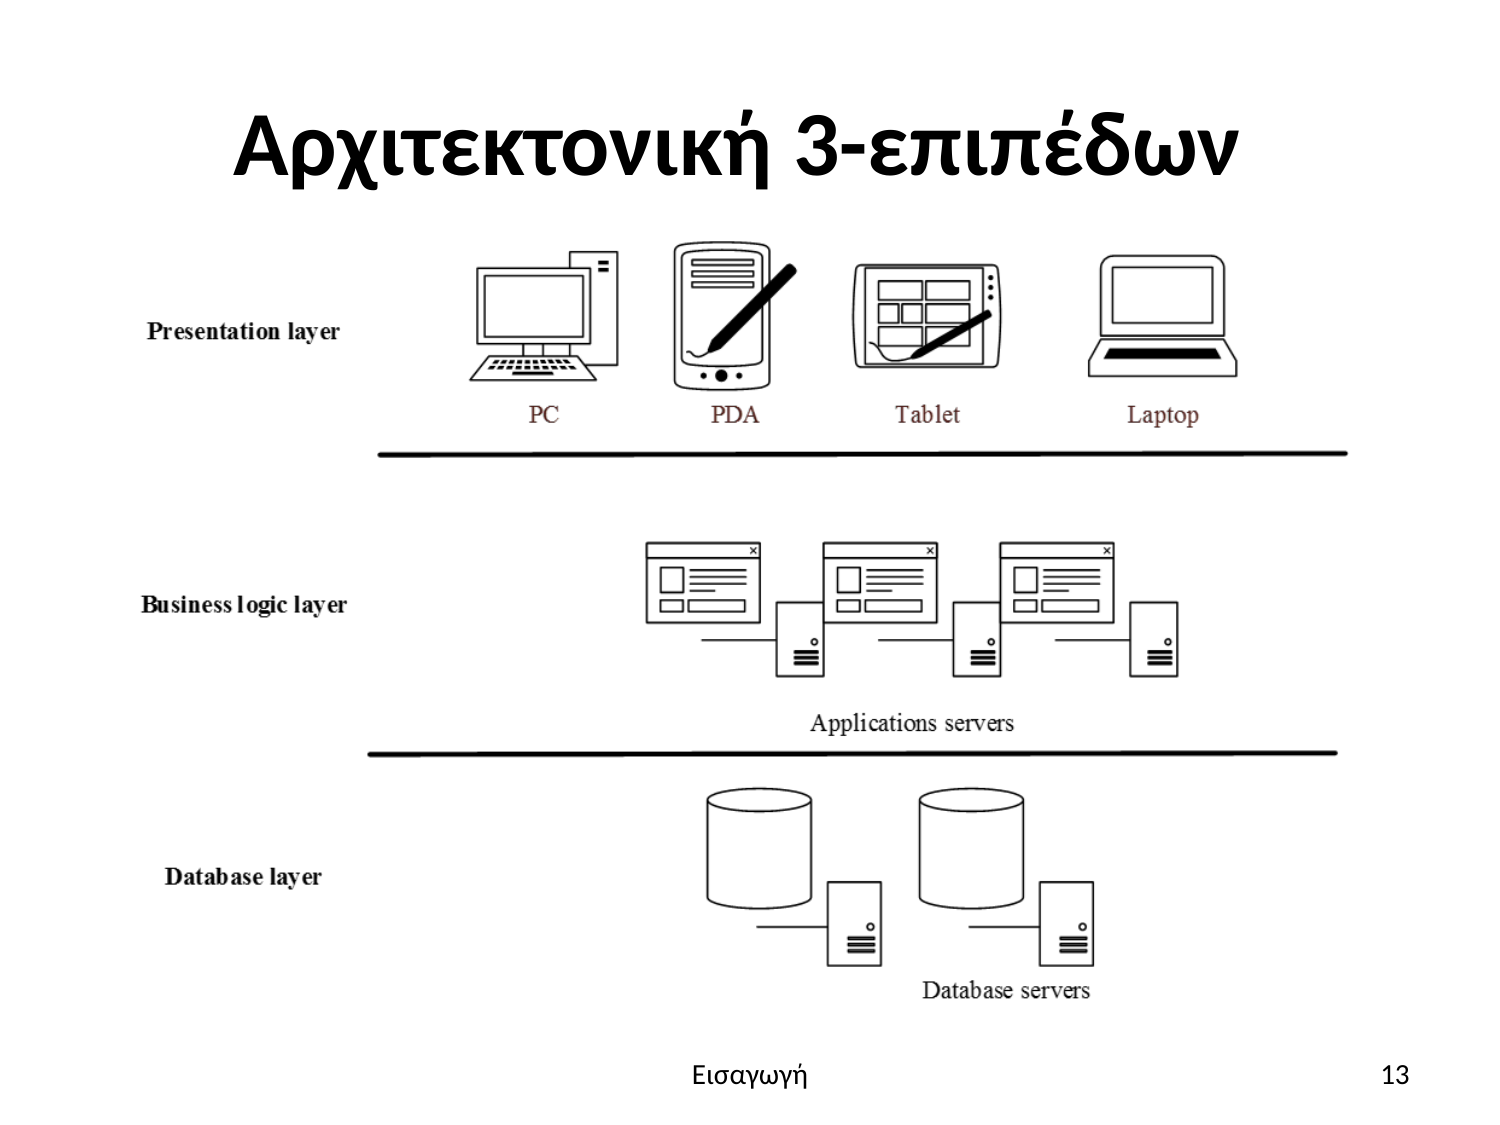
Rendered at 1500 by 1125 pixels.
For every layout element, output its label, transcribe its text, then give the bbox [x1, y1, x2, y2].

title Αρχιτεκτονική 3-επιπέδων [50, 45, 1425, 233]
slide_number 13 [1074, 1042, 1425, 1103]
picture [124, 239, 1351, 1019]
footer Εισαγωγή [512, 1042, 988, 1103]
